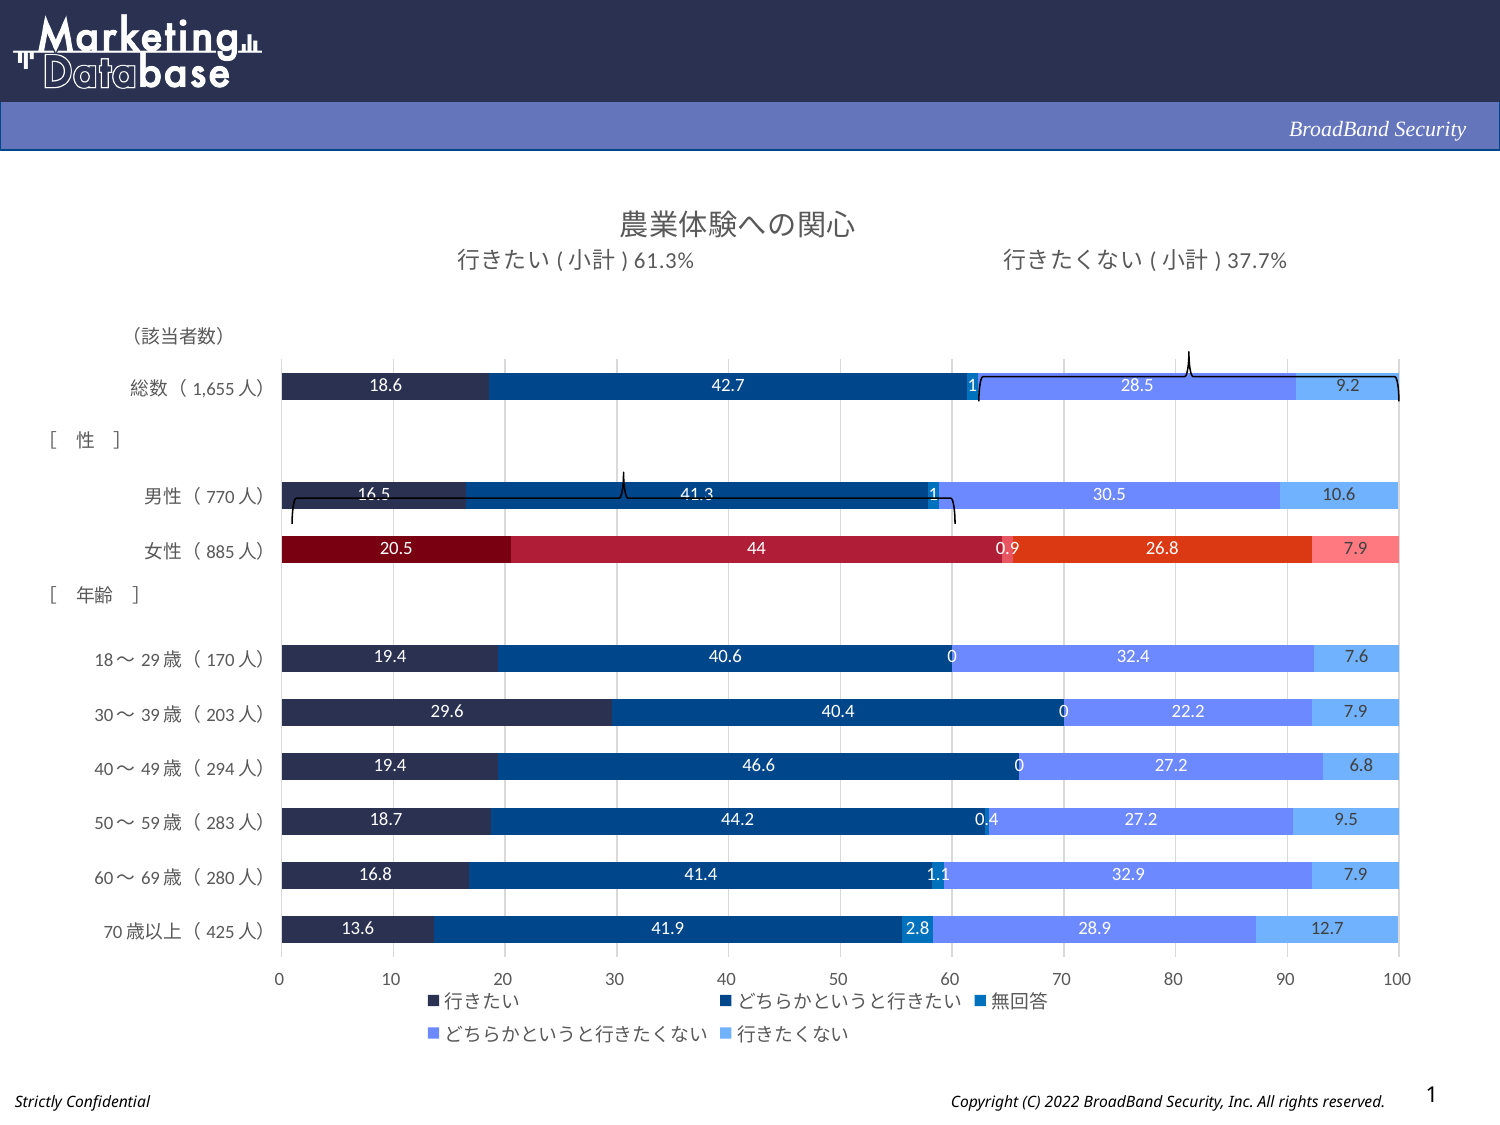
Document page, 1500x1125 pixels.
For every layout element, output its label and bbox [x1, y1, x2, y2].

chart [23, 166, 1453, 1053]
picture [13, 14, 262, 89]
